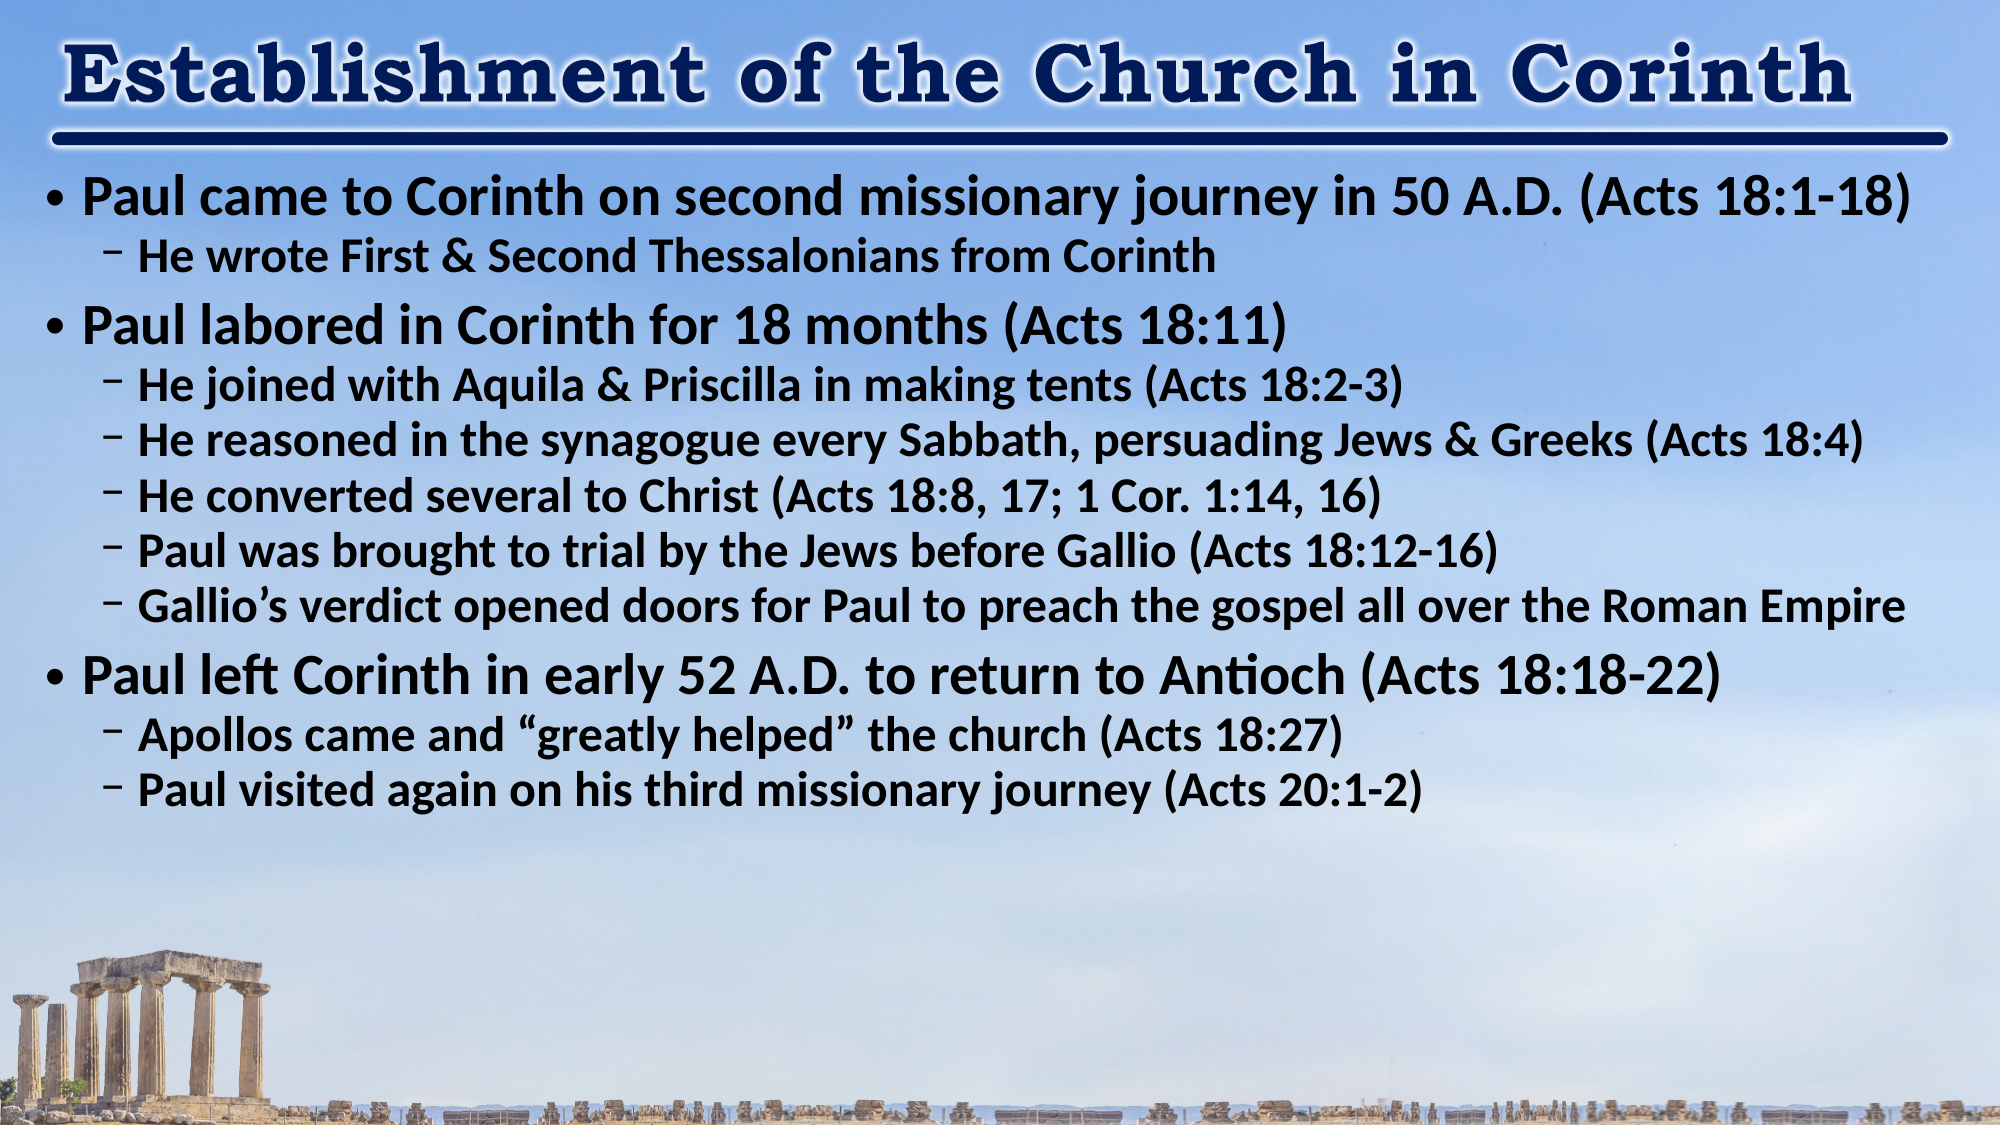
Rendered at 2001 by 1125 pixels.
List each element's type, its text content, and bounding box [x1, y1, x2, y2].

picture [0, 0, 2000, 1125]
list Paul came to Corinth on second missionary journey in 50 A.D. (Acts 18:1-18) He wrote First & Second Thessalonians from Corinth Paul labored in Corinth for 18 months (Acts 18:11) He joined with Aquila & Priscilla in making tents (Acts 18:2-3) He reasoned in the synagogue every Sabbath, persuading Jews & Greeks (Acts 18:4) He converted several to Christ (Acts 18:8, 17; 1 Cor. 1:14, 16) Paul was brought to trial by the Jews before Gallio (Acts 18:12-16) Gallio’s verdict opened doors for Paul to preach the gospel all over the Roman Empire Paul left Corinth in early 52 A.D. to return to Antioch (Acts 18:18-22) Apollos came and “greatly helped” the church (Acts 18:27) Paul visited again on his third missionary journey (Acts 20:1-2) [29, 166, 1971, 1093]
